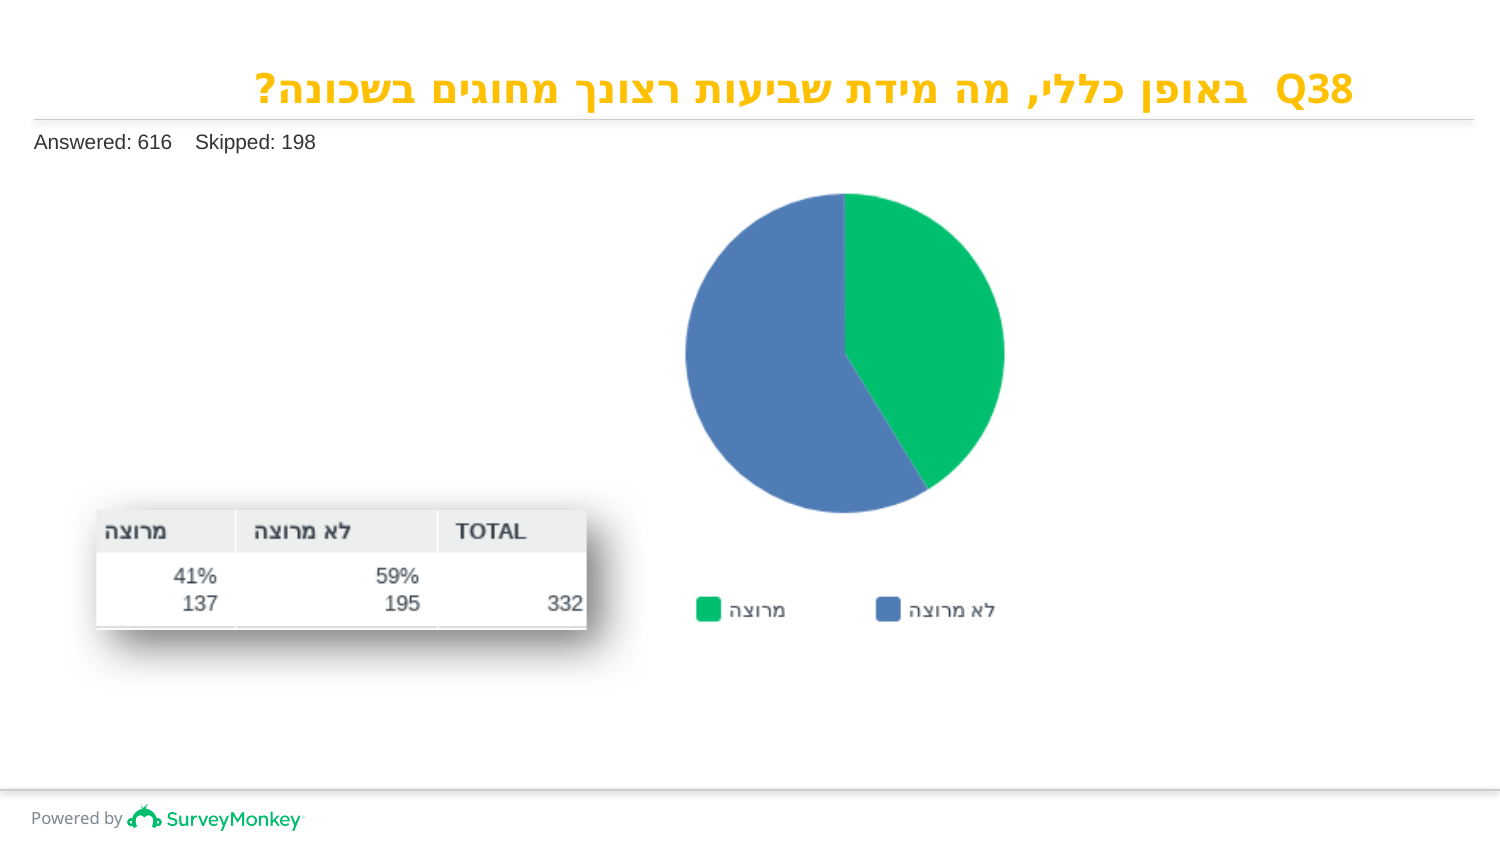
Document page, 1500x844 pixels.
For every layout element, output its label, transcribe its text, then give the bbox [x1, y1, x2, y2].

title Q38 באופן כללי, מה מידת שביעות רצונך מחוגים בשכונה? [18, 54, 1369, 119]
picture [96, 163, 1313, 659]
list Answered: 616 Skipped: 198 [18, 120, 894, 162]
picture [116, 793, 316, 842]
